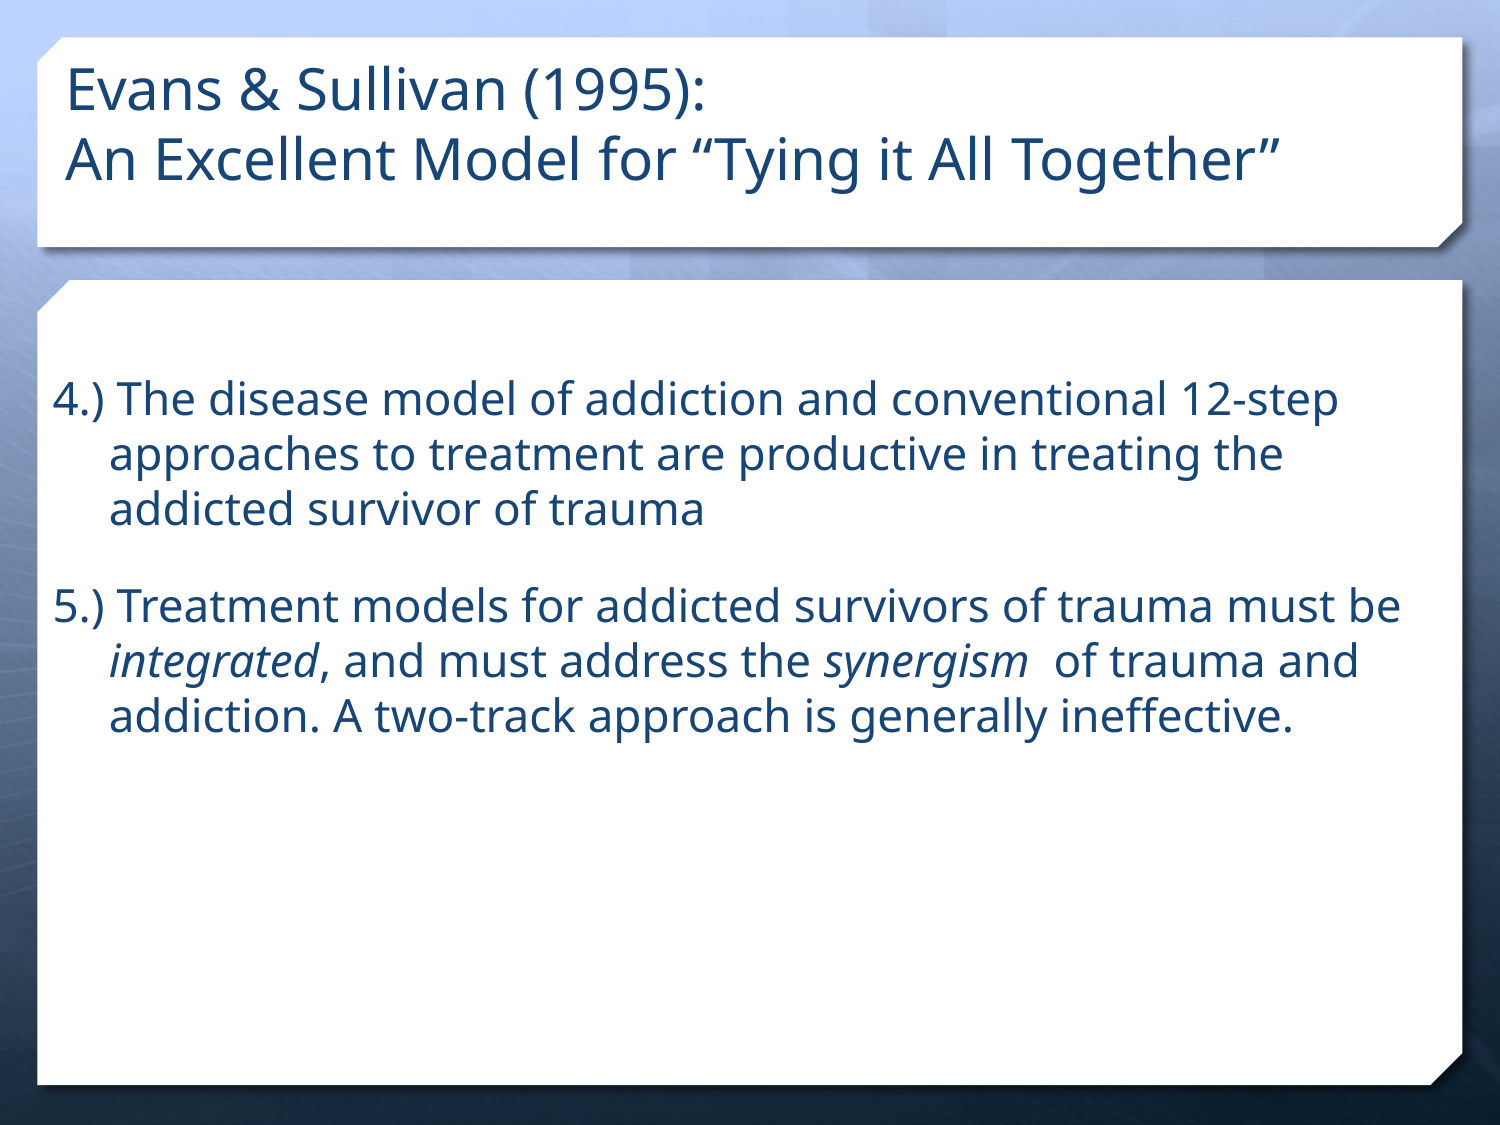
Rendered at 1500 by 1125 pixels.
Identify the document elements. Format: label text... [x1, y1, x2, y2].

title Evans & Sullivan (1995): An Excellent Model for “Tying it All Together” [50, 62, 1475, 200]
list 4.) The disease model of addiction and conventional 12-step approaches to treatment are productive in treating the addicted survivor of trauma 5.) Treatment models for addicted survivors of trauma must be integrated, and must address the synergism of trauma and addiction. A two-track approach is generally ineffective. [37, 362, 1463, 1125]
